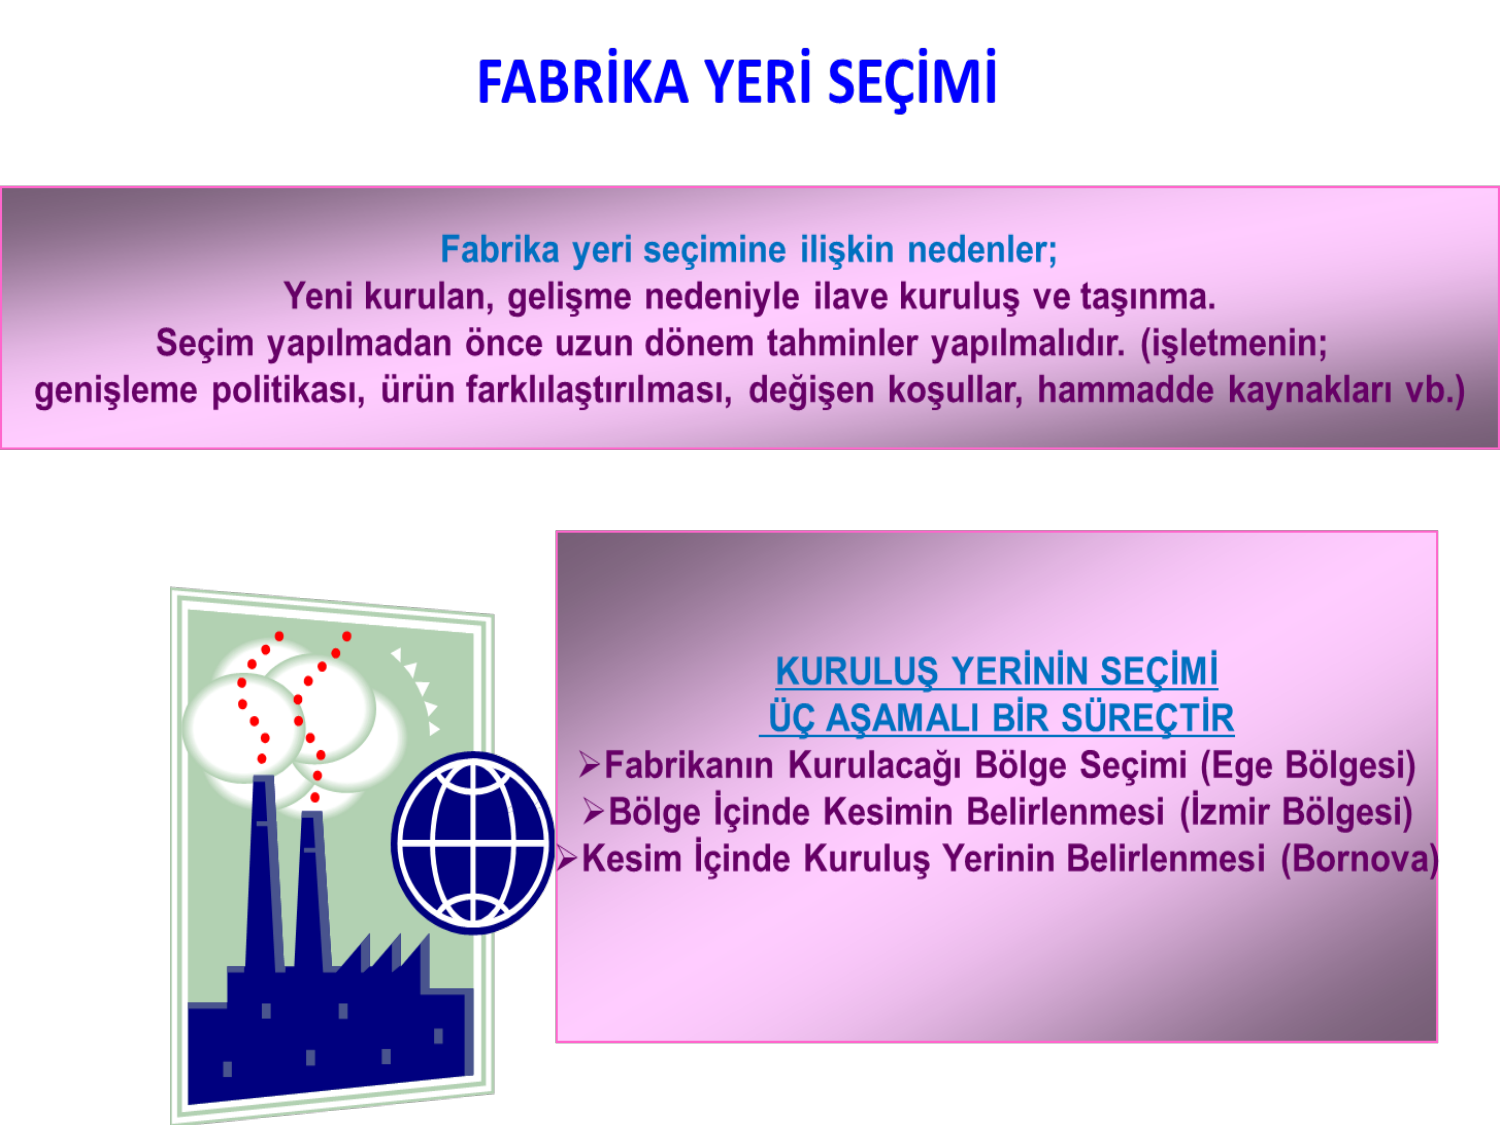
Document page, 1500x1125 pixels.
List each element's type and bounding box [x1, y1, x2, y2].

list [0, 0, 1500, 1125]
